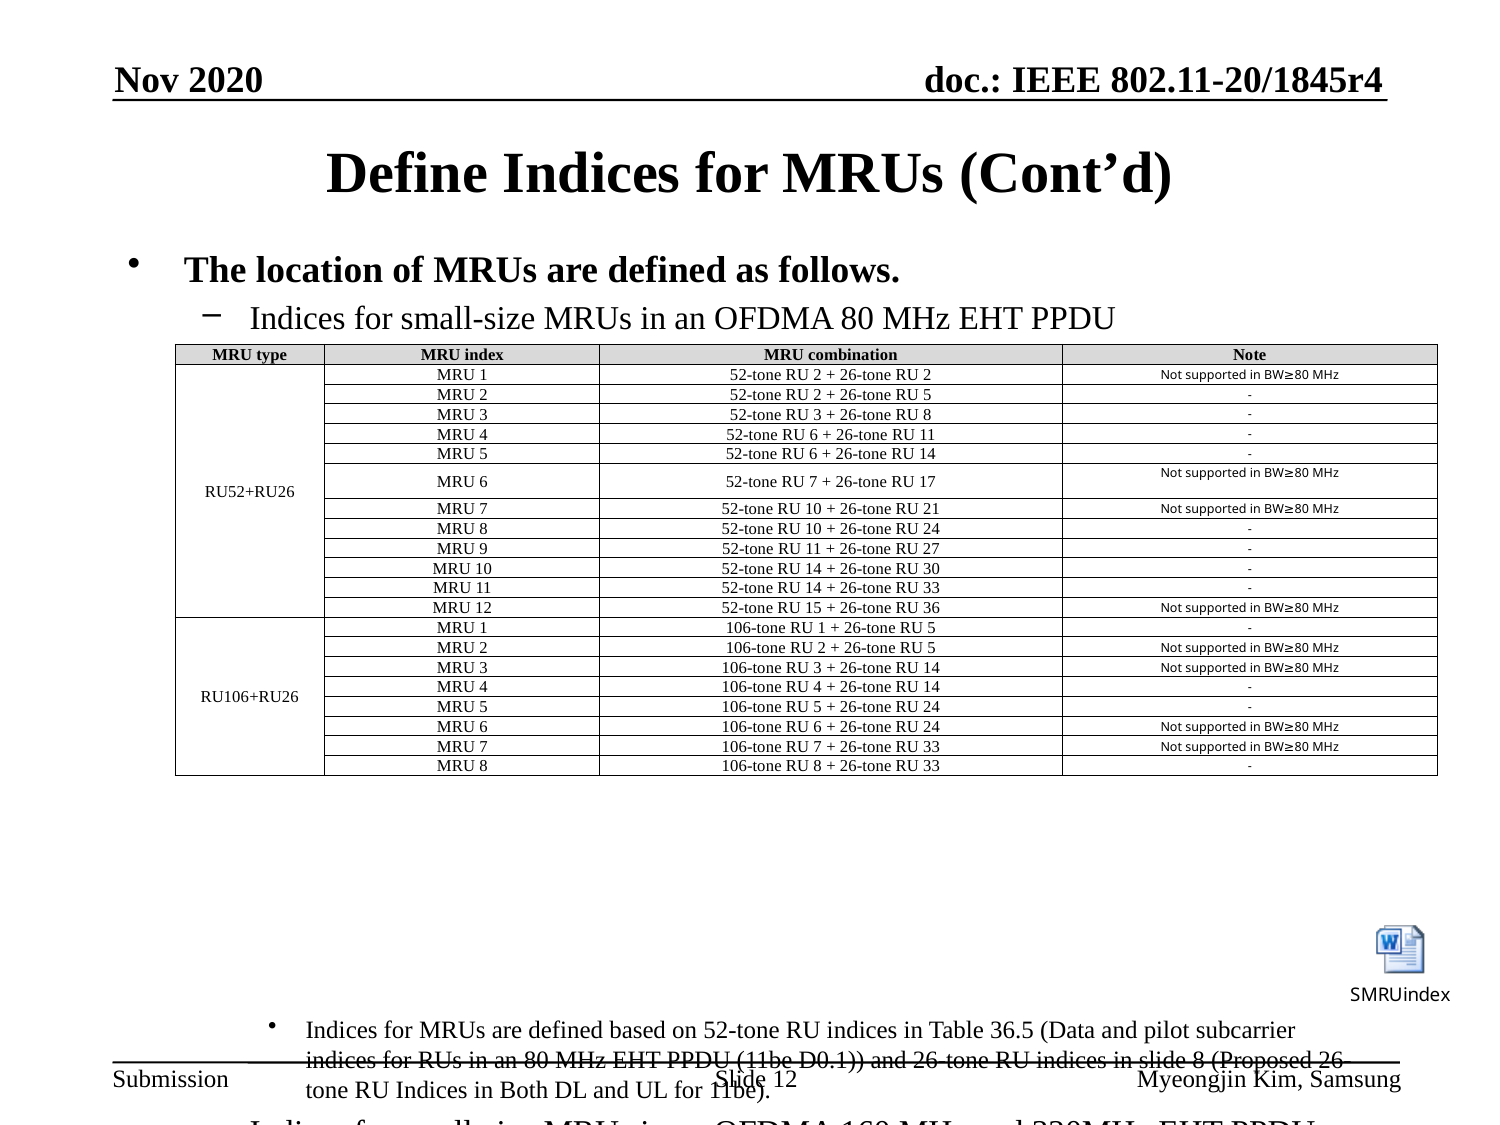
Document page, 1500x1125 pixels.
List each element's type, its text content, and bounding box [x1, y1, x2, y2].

table_cell RU106+RU26 [176, 618, 324, 775]
table_cell - [1063, 444, 1437, 463]
table_cell - [1063, 558, 1437, 577]
table_cell 52-tone RU 3 + 26-tone RU 8 [600, 404, 1062, 423]
table_cell 106-tone RU 8 + 26-tone RU 33 [600, 756, 1062, 775]
table_cell MRU 11 [325, 578, 599, 597]
table_cell 52-tone RU 10 + 26-tone RU 24 [600, 519, 1062, 538]
table_cell MRU 4 [325, 677, 599, 696]
table_cell 106-tone RU 6 + 26-tone RU 24 [600, 717, 1062, 735]
table_cell Not supported in BW≥80 MHz [1063, 499, 1437, 518]
table_cell Not supported in BW≥80 MHz [1063, 637, 1437, 656]
table_cell - [1063, 697, 1437, 716]
table_cell Not supported in BW≥80 MHz [1063, 365, 1437, 384]
table_cell 106-tone RU 1 + 26-tone RU 5 [600, 618, 1062, 636]
table_cell 106-tone RU 4 + 26-tone RU 14 [600, 677, 1062, 696]
table_header Note [1063, 345, 1437, 364]
table_cell - [1063, 539, 1437, 557]
table_cell 52-tone RU 11 + 26-tone RU 27 [600, 539, 1062, 557]
table_cell 52-tone RU 6 + 26-tone RU 11 [600, 424, 1062, 443]
footer Myeongjin Kim, Samsung [1130, 1061, 1402, 1093]
table_cell Not supported in BW≥80 MHz [1063, 598, 1437, 617]
title Define Indices for MRUs (Cont’d) [112, 112, 1388, 226]
table_cell 52-tone RU 10 + 26-tone RU 21 [600, 499, 1062, 518]
table_cell MRU 7 [325, 499, 599, 518]
table_cell MRU 6 [325, 464, 599, 498]
table_cell 106-tone RU 7 + 26-tone RU 33 [600, 736, 1062, 755]
table_cell MRU 2 [325, 385, 599, 403]
list The location of MRUs are defined as follows. Indices for small-size MRUs in an OFDMA 80 MHz EHT PPDU Indices for MRUs are defined based on 52-tone RU indices in Table 36.5 (Data and pilot subcarrier indices for RUs in an 80 MHz EHT PPDU (11be D0.1)) and 26-tone RU indices in slide 8 (Proposed 26-tone RU Indices in Both DL and UL for 11be). Indices for small-size MRUs in an OFDMA 160 MHz and 320MHz EHT PPDU described in Word document [112, 237, 1388, 1001]
table_cell - [1063, 404, 1437, 423]
table_cell 52-tone RU 2 + 26-tone RU 2 [600, 365, 1062, 384]
table_cell 52-tone RU 6 + 26-tone RU 14 [600, 444, 1062, 463]
table_cell 52-tone RU 14 + 26-tone RU 30 [600, 558, 1062, 577]
table_cell MRU 3 [325, 404, 599, 423]
table_cell 52-tone RU 2 + 26-tone RU 5 [600, 385, 1062, 403]
table_cell Not supported in BW≥80 MHz [1063, 657, 1437, 676]
table_cell MRU 1 [325, 618, 599, 636]
table_cell Not supported in BW≥80 MHz [1063, 717, 1437, 735]
table_cell MRU 6 [325, 717, 599, 735]
table_cell Not supported in BW≥80 MHz [1063, 736, 1437, 755]
table_cell MRU 12 [325, 598, 599, 617]
table_cell RU52+RU26 [176, 365, 324, 617]
table_cell 52-tone RU 15 + 26-tone RU 36 [600, 598, 1062, 617]
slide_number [114, 54, 309, 101]
table_cell MRU 1 [325, 365, 599, 384]
table_cell - [1063, 677, 1437, 696]
table_cell MRU 5 [325, 697, 599, 716]
table_header MRU combination [600, 345, 1062, 364]
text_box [1324, 924, 1476, 1052]
table_cell MRU 8 [325, 756, 599, 775]
table_cell - [1063, 424, 1437, 443]
table_cell - [1063, 618, 1437, 636]
table_cell MRU 7 [325, 736, 599, 755]
table_cell - [1063, 519, 1437, 538]
table_cell MRU 3 [325, 657, 599, 676]
table_cell MRU 2 [325, 637, 599, 656]
table_cell MRU 9 [325, 539, 599, 557]
table_cell Not supported in BW≥80 MHz [1063, 464, 1437, 498]
slide_number Slide 12 [712, 1061, 800, 1093]
table_cell MRU 10 [325, 558, 599, 577]
table_header MRU index [325, 345, 599, 364]
table_cell MRU 5 [325, 444, 599, 463]
table_cell 106-tone RU 5 + 26-tone RU 24 [600, 697, 1062, 716]
table_cell 106-tone RU 2 + 26-tone RU 5 [600, 637, 1062, 656]
table_cell 52-tone RU 7 + 26-tone RU 17 [600, 464, 1062, 498]
table_cell 52-tone RU 14 + 26-tone RU 33 [600, 578, 1062, 597]
table_cell - [1063, 578, 1437, 597]
table_cell - [1063, 756, 1437, 775]
table_cell 106-tone RU 3 + 26-tone RU 14 [600, 657, 1062, 676]
table_cell - [1063, 385, 1437, 403]
table_cell MRU 4 [325, 424, 599, 443]
table_cell MRU 8 [325, 519, 599, 538]
table_header MRU type [176, 345, 324, 364]
